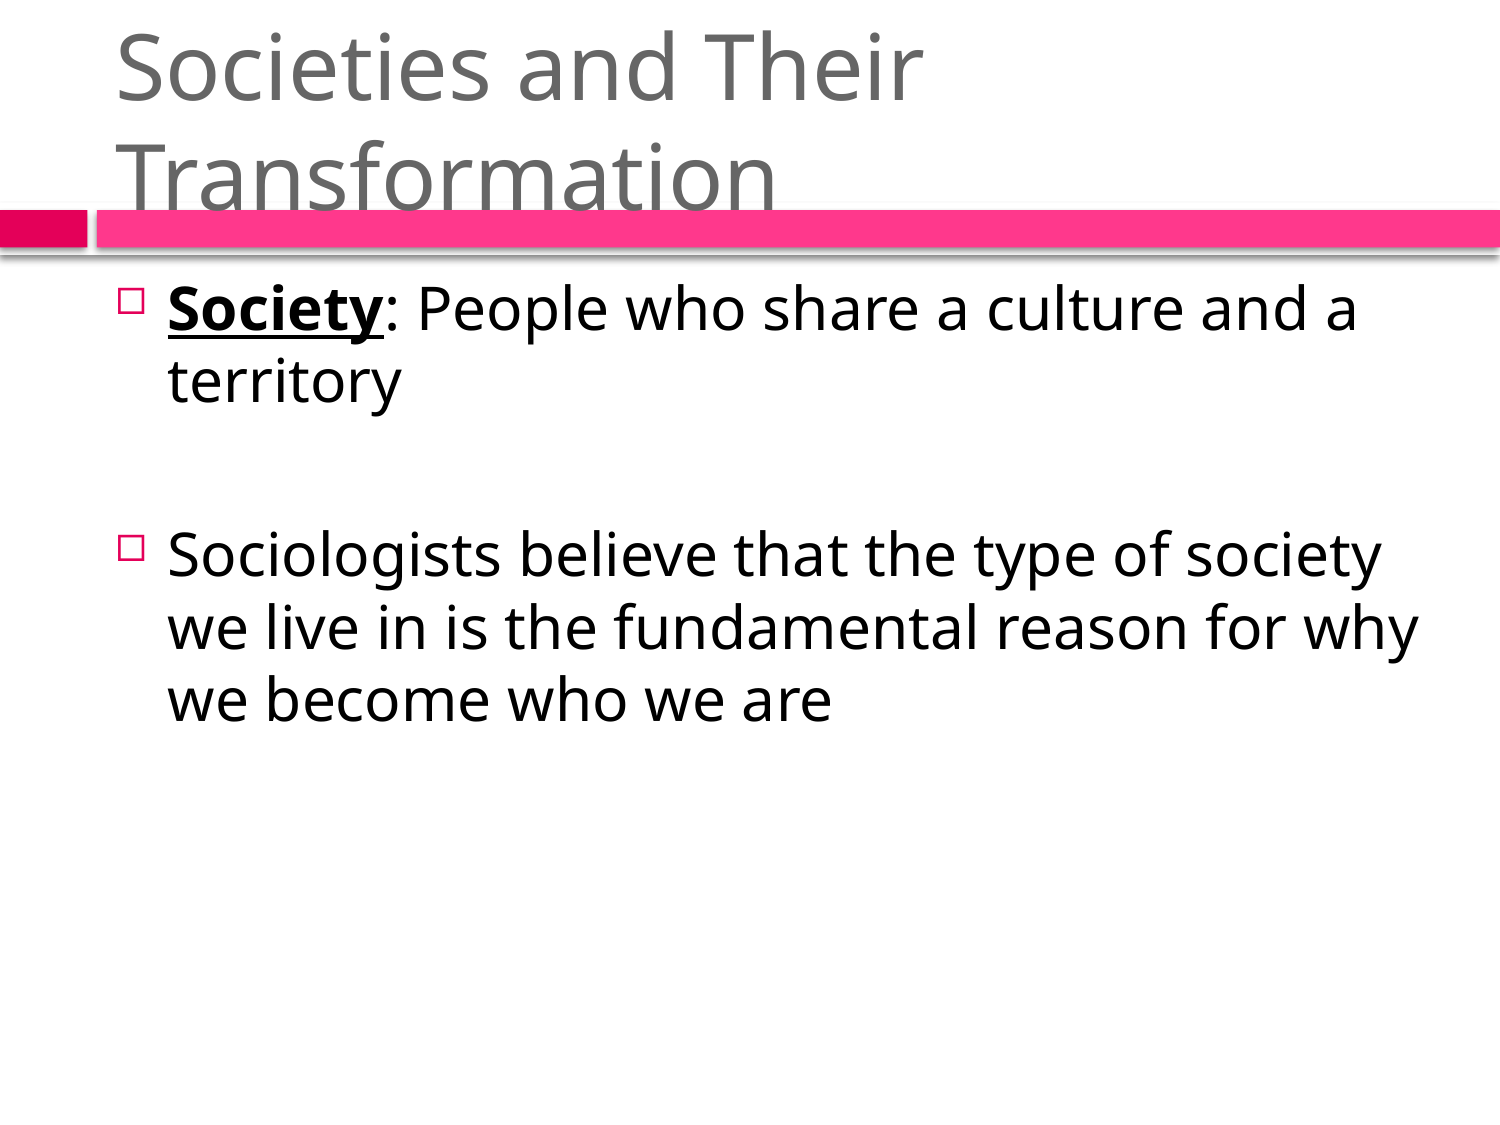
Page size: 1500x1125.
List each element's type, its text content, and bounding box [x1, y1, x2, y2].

list Society: People who share a culture and a territory Sociologists believe that the type of society we live in is the fundamental reason for why we become who we are [100, 262, 1438, 1000]
title Societies and Their Transformation [100, 37, 1438, 200]
